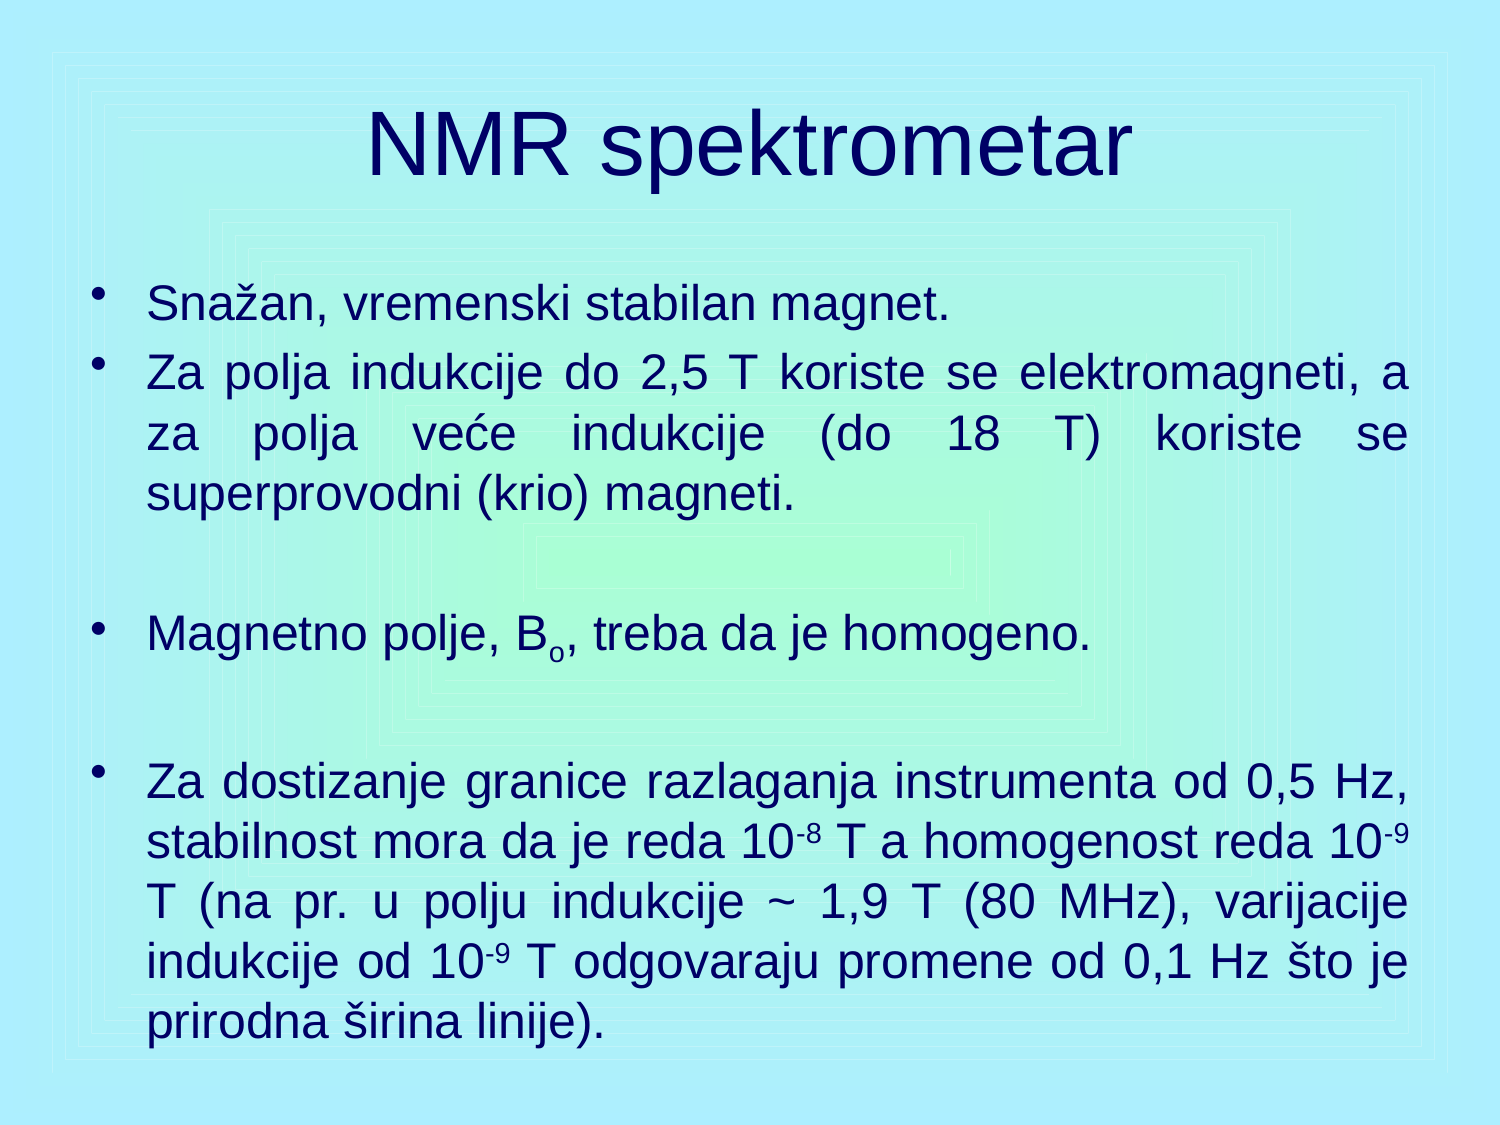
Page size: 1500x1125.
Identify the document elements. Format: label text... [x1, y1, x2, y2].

list Snažan, vremenski stabilan magnet. Za polja indukcije do 2,5 T koriste se elektromagneti, a za polja veće indukcije (do 18 T) koriste se superprovodni (krio) magneti. Magnetno polje, Bo, treba da je homogeno. Za dostizanje granice razlaganja instrumenta od 0,5 Hz, stabilnost mora da je reda 10-8 T a homogenost reda 10-9 T (na pr. u polju indukcije ~ 1,9 T (80 MHz), varijacije indukcije od 10-9 T odgovaraju promene od 0,1 Hz što je prirodna širina linije). [75, 262, 1425, 1005]
title NMR spektrometar [75, 45, 1425, 233]
